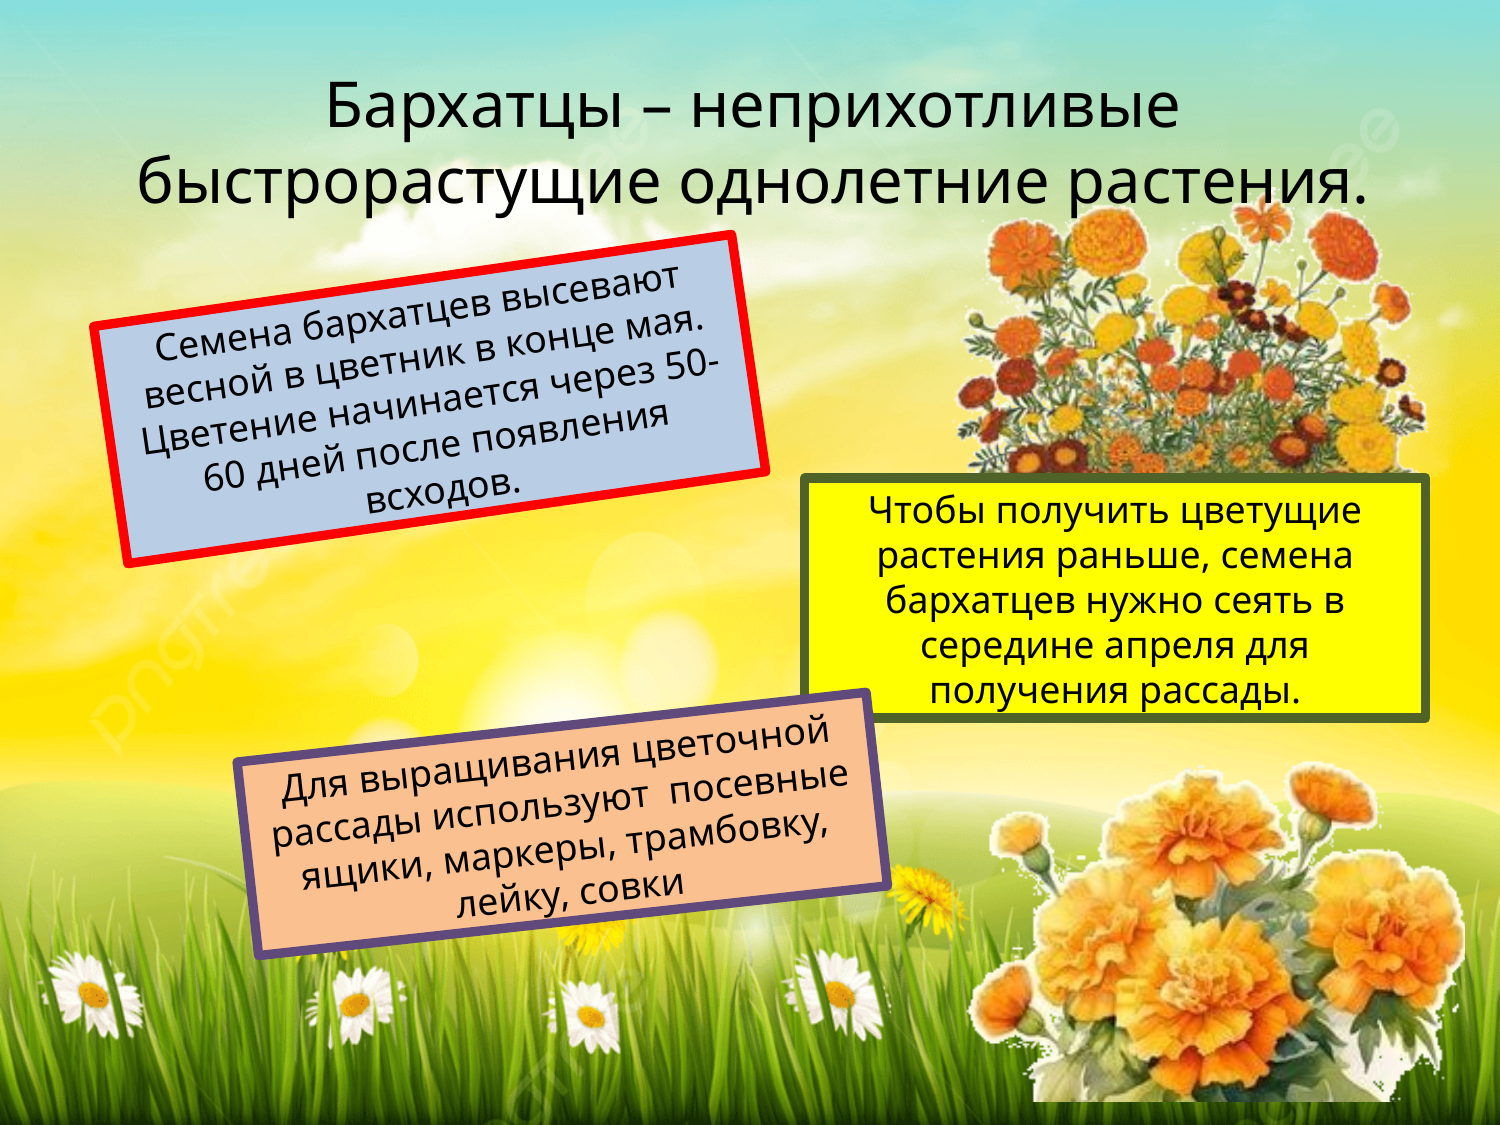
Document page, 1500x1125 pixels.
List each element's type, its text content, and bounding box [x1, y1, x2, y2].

title Бархатцы – неприхотливые быстрорастущие однолетние растения. [117, 46, 1390, 235]
picture [0, 0, 1500, 1125]
text_box Для выращивания цветочной рассады используют посевные ящики, маркеры, трамбовку, лейку, совки [237, 692, 888, 956]
text_box Чтобы получить цветущие растения раньше, семена бархатцев нужно сеять в середине апреля для получения рассады. [804, 478, 1426, 718]
text_box Семена бархатцев высевают весной в цветник в конце мая. Цветение начинается через 50-60 дней после появления всходов. [93, 234, 766, 564]
